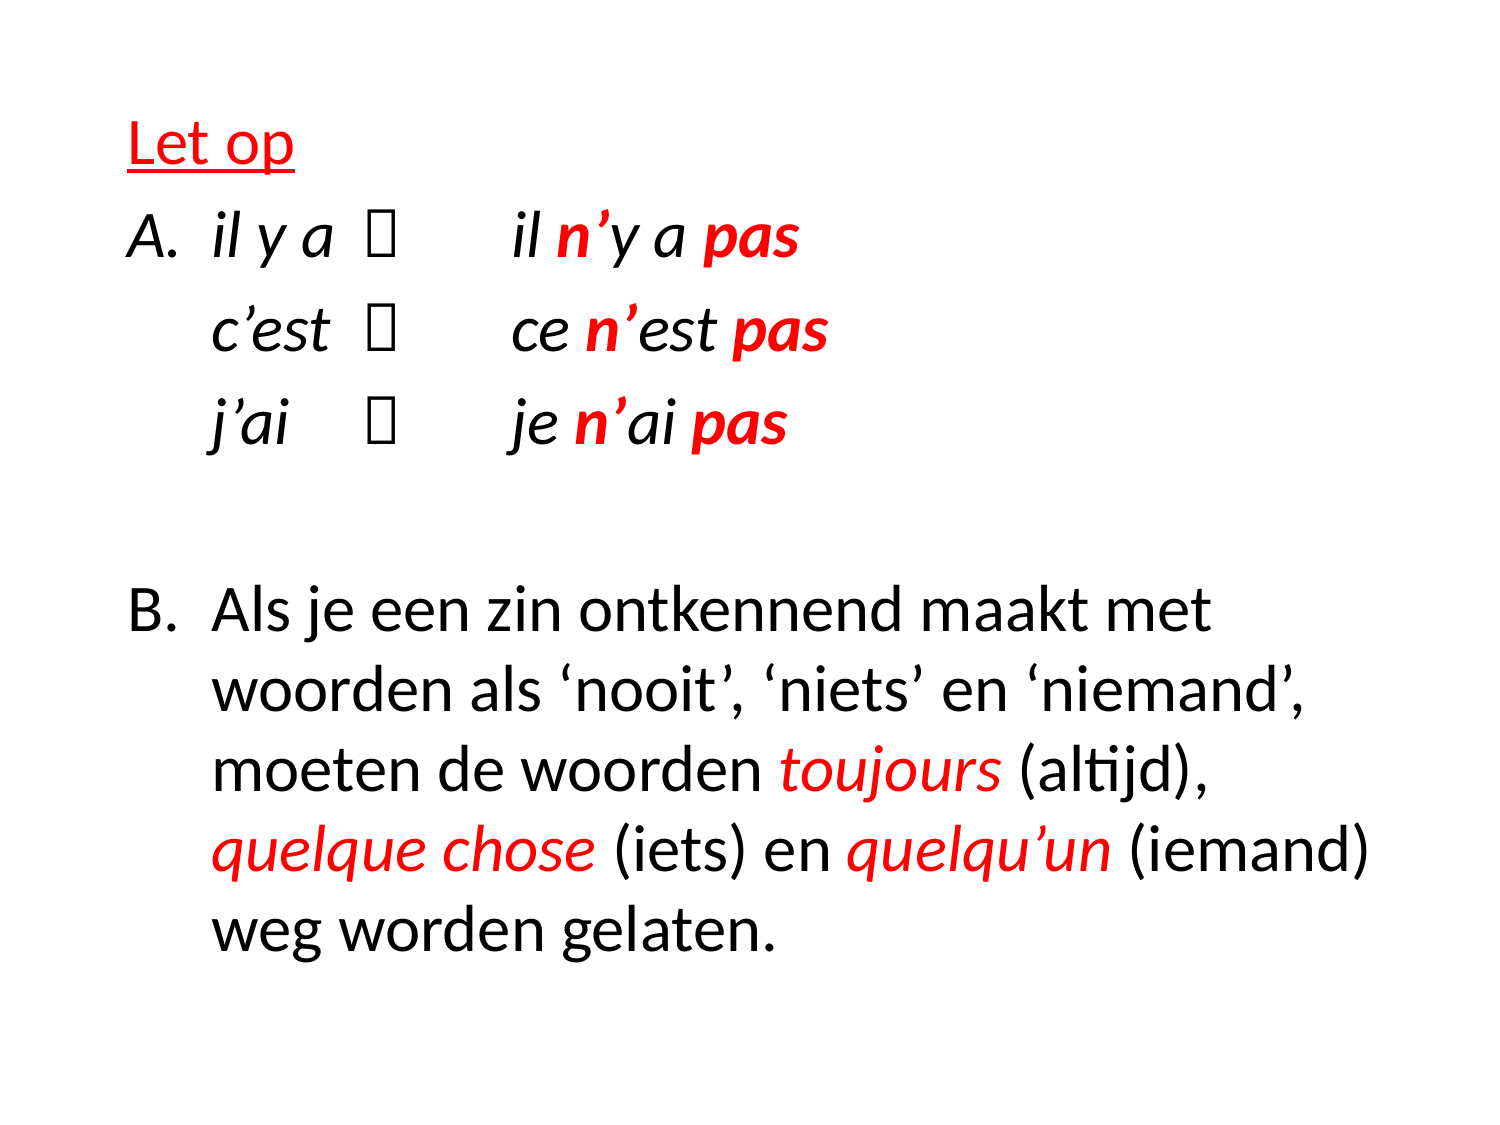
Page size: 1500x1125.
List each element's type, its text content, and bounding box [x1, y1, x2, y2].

text_box Let op il y a  il n’y a pas c’est  ce n’est pas j’ai  je n’ai pas B. Als je een zin ontkennend maakt met woorden als ‘nooit’, ‘niets’ en ‘niemand’, moeten de woorden toujours (altijd), quelque chose (iets) en quelqu’un (iemand) weg worden gelaten. [112, 89, 1388, 988]
